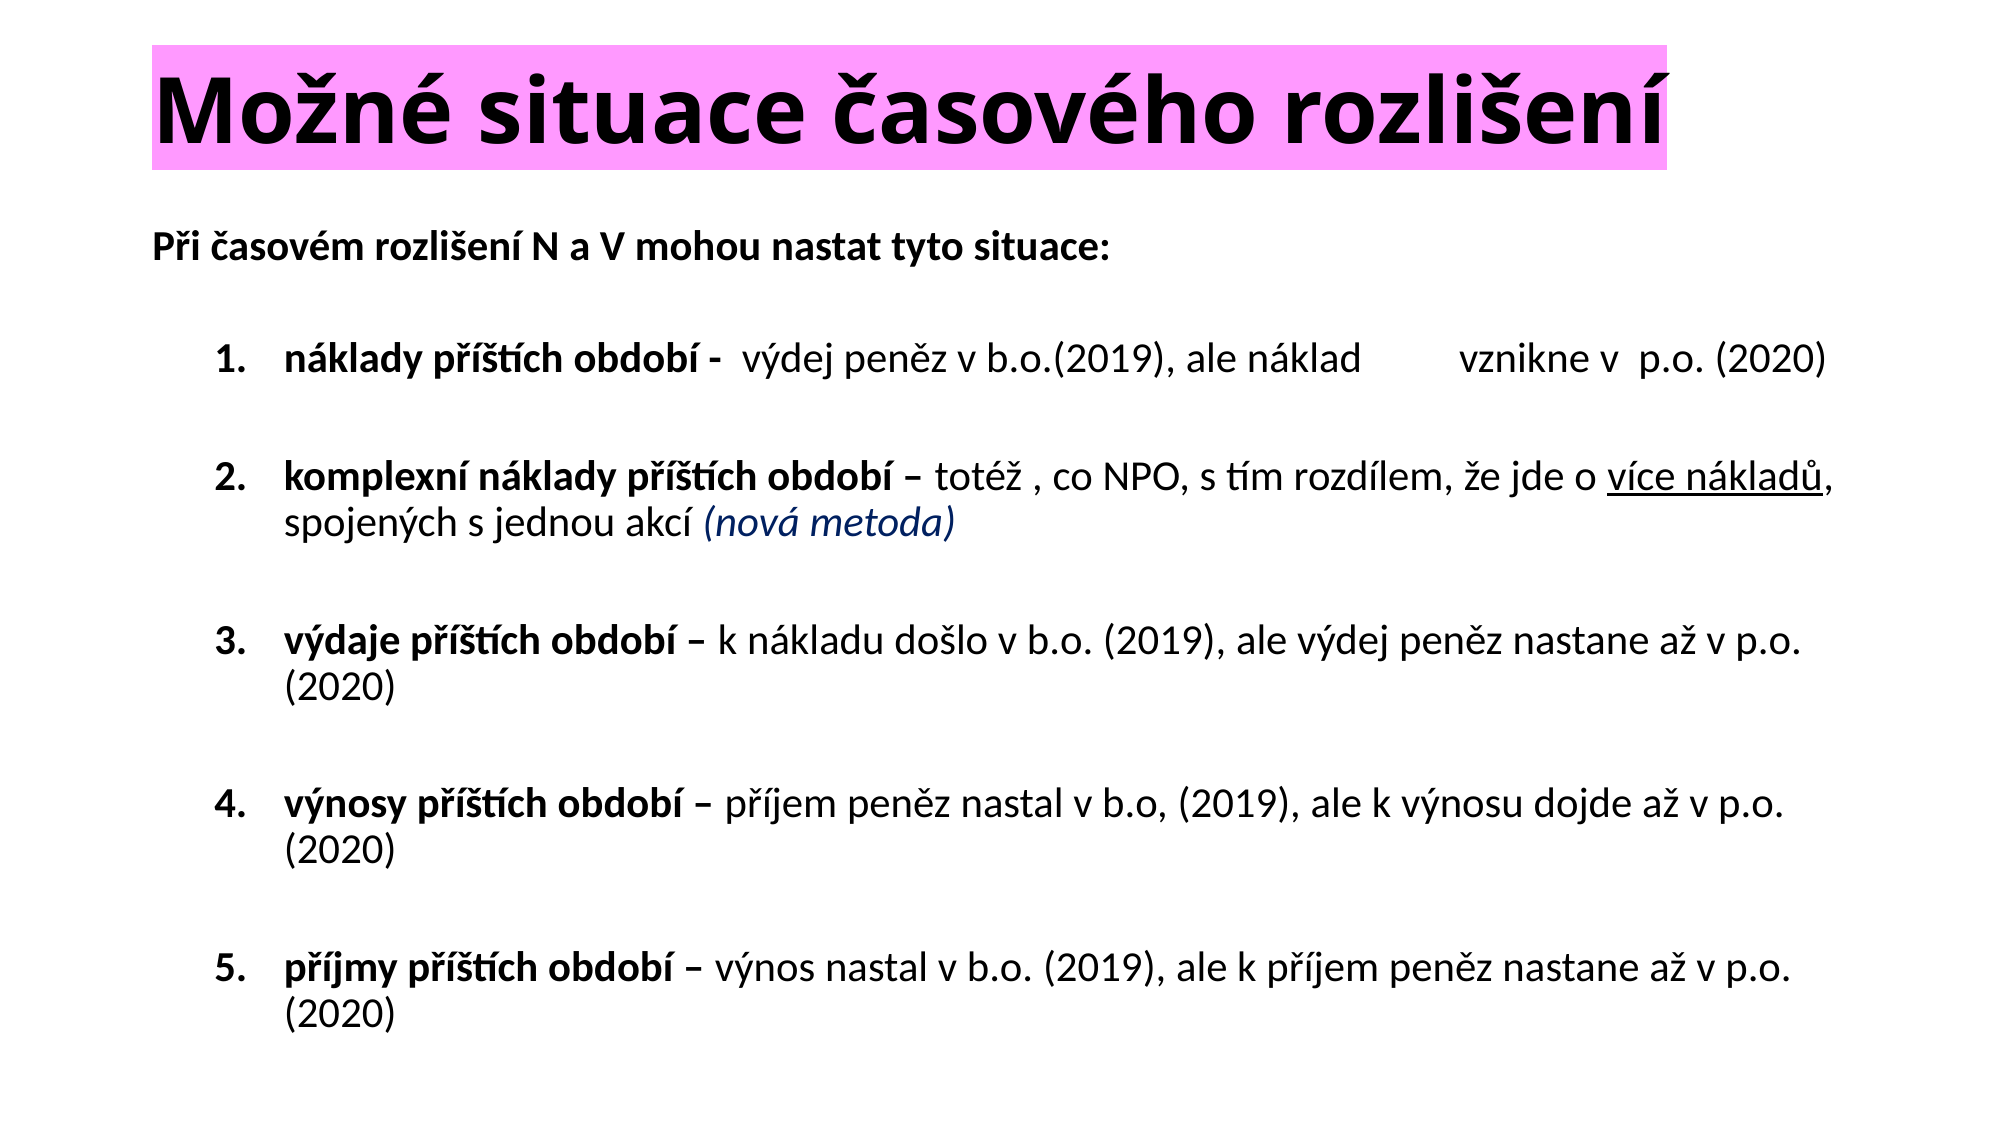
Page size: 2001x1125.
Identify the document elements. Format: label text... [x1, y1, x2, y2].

list Při časovém rozlišení N a V mohou nastat tyto situace: náklady příštích období - výdej peněz v b.o.(2019), ale náklad vznikne v p.o. (2020) komplexní náklady příštích období – totéž , co NPO, s tím rozdílem, že jde o více nákladů, spojených s jednou akcí (nová metoda) výdaje příštích období – k nákladu došlo v b.o. (2019), ale výdej peněz nastane až v p.o. (2020) výnosy příštích období – příjem peněz nastal v b.o, (2019), ale k výnosu dojde až v p.o. (2020) příjmy příštích období – výnos nastal v b.o. (2019), ale k příjem peněz nastane až v p.o. (2020) [137, 216, 1916, 1063]
title Možné situace časového rozlišení [137, 38, 1863, 189]
